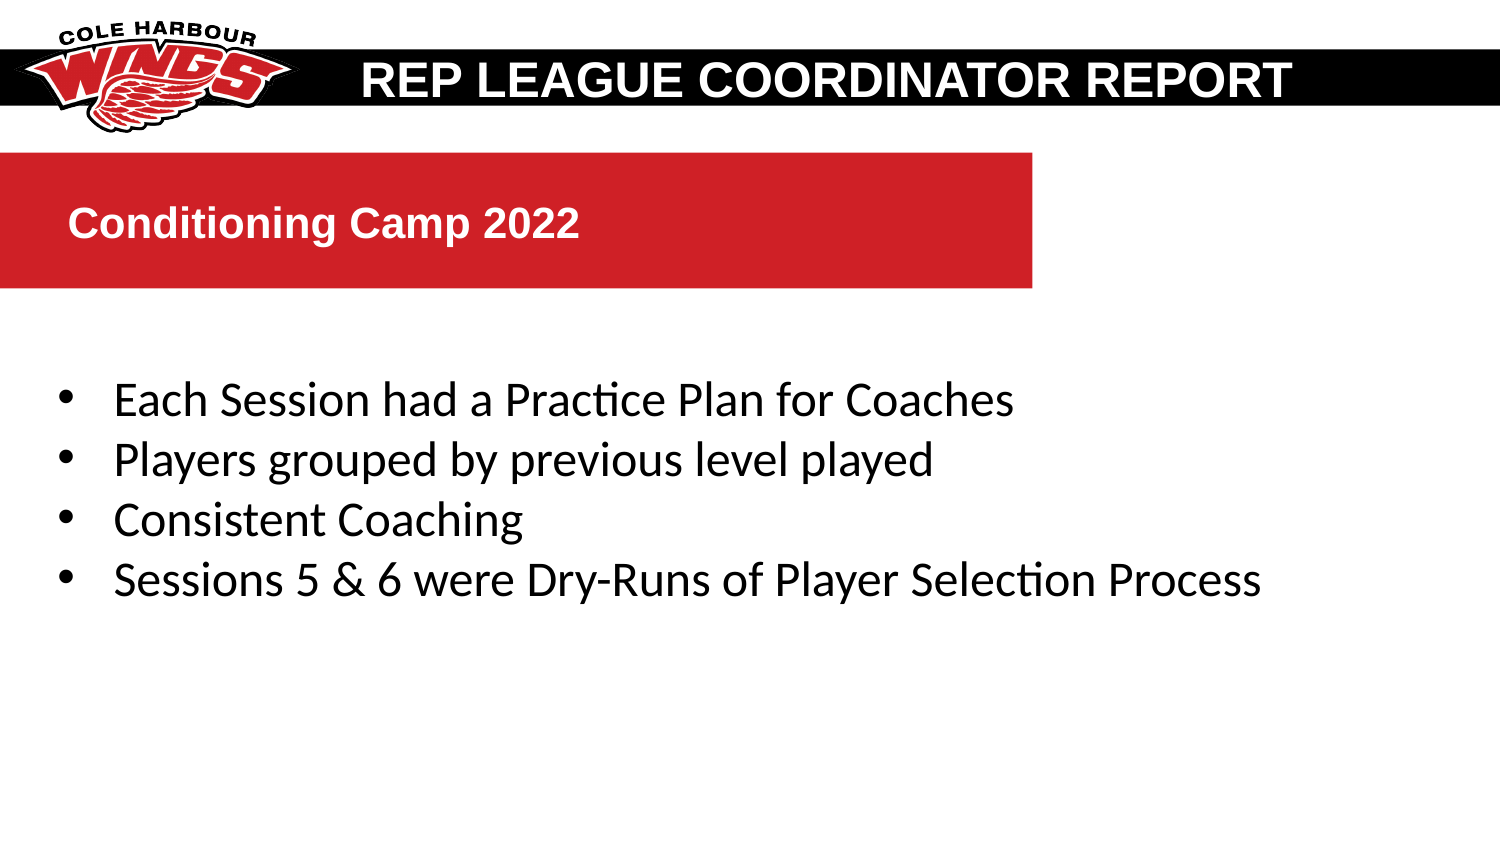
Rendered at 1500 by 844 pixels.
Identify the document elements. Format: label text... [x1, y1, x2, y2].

text_box REP LEAGUE COORDINATOR REPORT [304, 49, 1500, 106]
text_box [46, 160, 1454, 308]
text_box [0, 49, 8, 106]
text_box Conditioning Camp 2022 [0, 152, 1033, 289]
text_box Each Session had a Practice Plan for Coaches Players grouped by previous level played Consistent Coaching Sessions 5 & 6 were Dry-Runs of Player Selection Process [46, 308, 1454, 673]
picture [13, 20, 300, 133]
